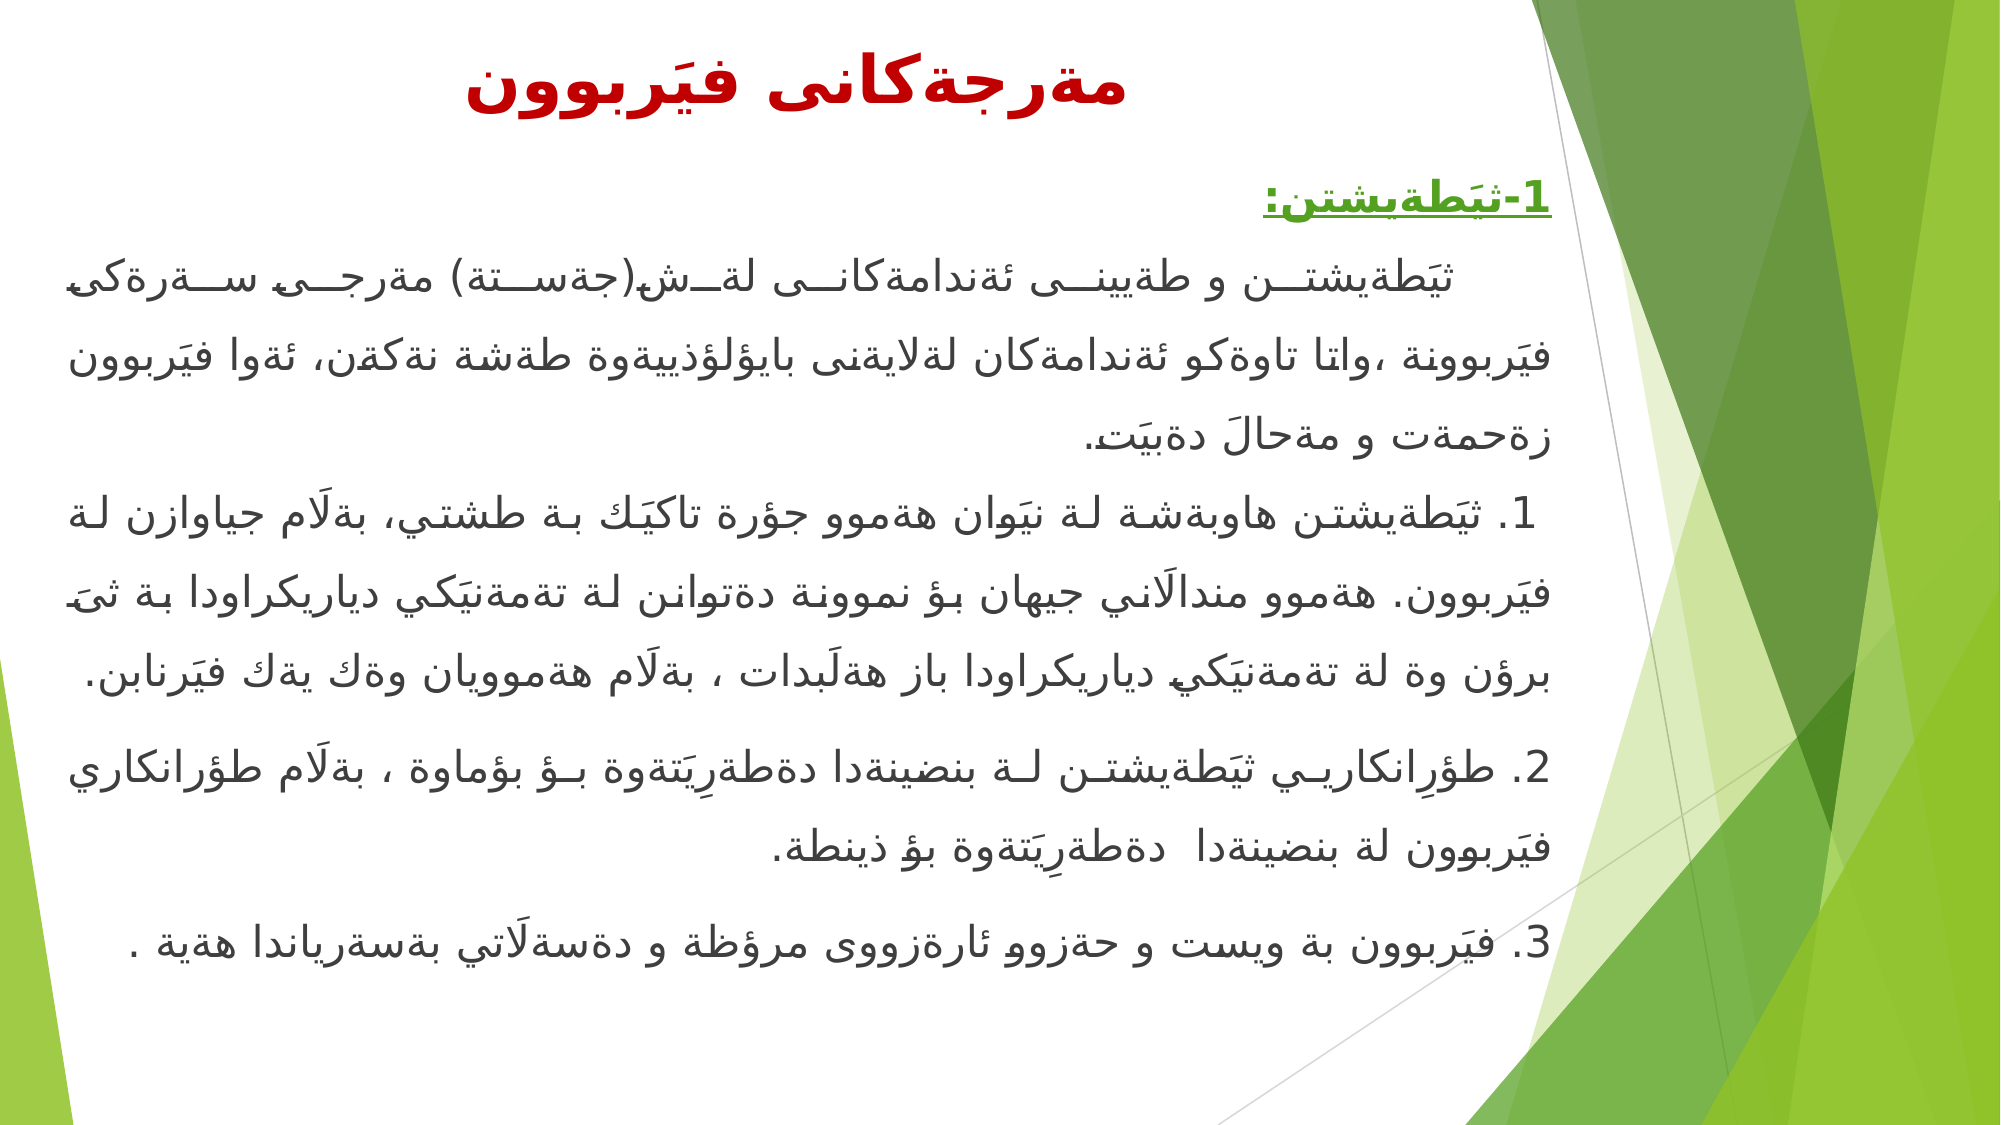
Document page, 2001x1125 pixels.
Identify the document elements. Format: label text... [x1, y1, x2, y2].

list 1-ثيَطةيشتن: ثيَطةيشتن و طةيينى ئةندامةكانى لةش(جةستة) مةرجى سةرةكى فيَربوونة ،واتا تاوةكو ئةندامةكان لةلايةنى بايؤلؤذييةوة طةشة نةكةن، ئةوا فيَربوون زةحمةت و مةحالَ دةبيَت. 1. ثيَطةيشتن هاوبةشة لة نيَوان هةموو جؤرة تاكيَك بة طشتي، بةلَام جياوازن لة فيَربوون. هةموو مندالَاني جيهان بؤ نموونة دةتوانن لة تةمةنيَكي دياريكراودا بة ثىَ برؤن وة لة تةمةنيَكي دياريكراودا باز هةلَبدات ، بةلَام هةموويان وةك يةك فيَرنابن. 2. طؤرِانكاريي ثيَطةيشتن لة بنضينةدا دةطةرِيَتةوة بؤ بؤماوة ، بةلَام طؤرانكاري فيَربوون لة بنضينةدا دةطةرِيَتةوة بؤ ذينطة. 3. فيَربوون بة ويست و حةزوو ئارةزووى مرؤظة و دةسةلَاتي بةسةرياندا هةية . [52, 134, 1568, 1083]
title مةرجةكانى فيَربوون [111, 17, 1522, 134]
